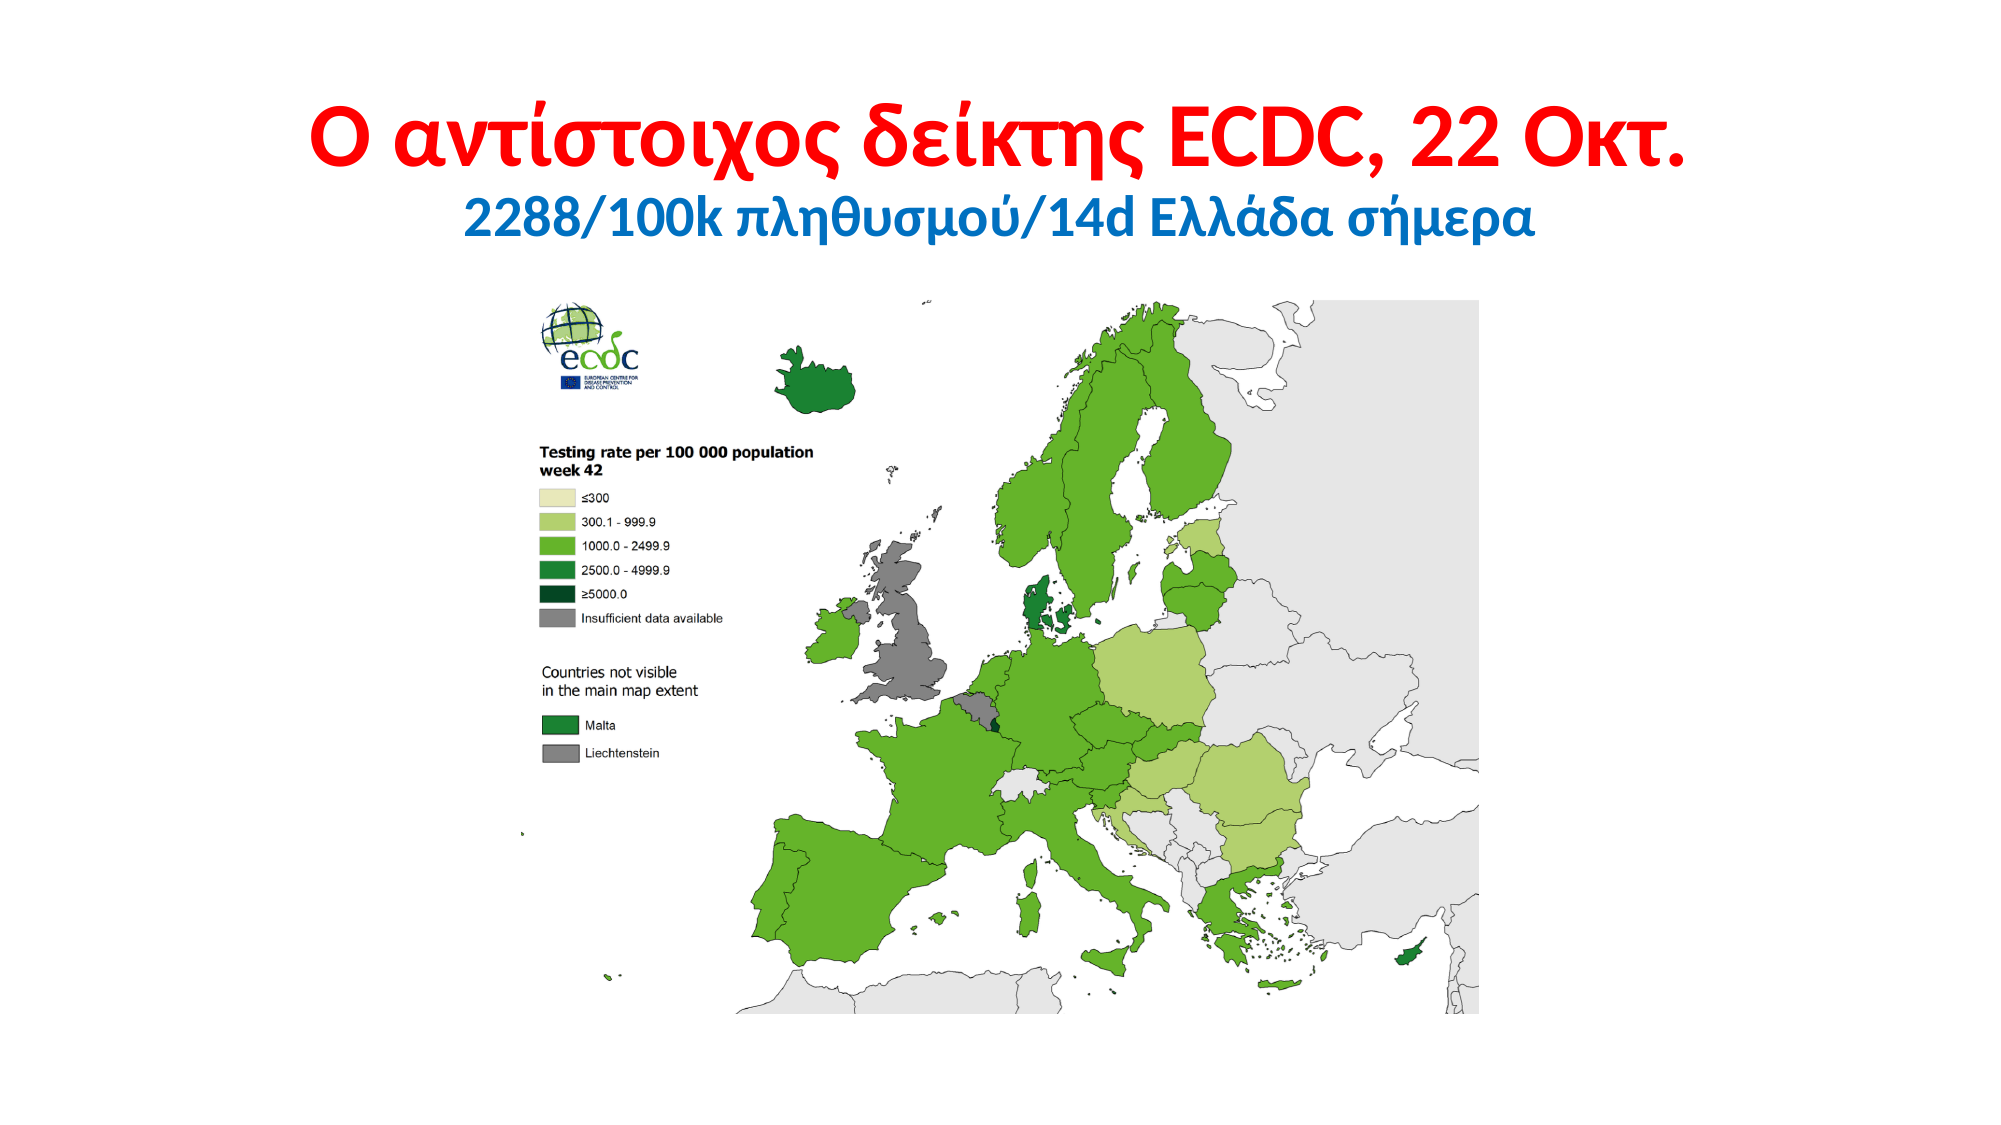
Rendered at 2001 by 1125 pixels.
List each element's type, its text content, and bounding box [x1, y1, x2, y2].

title Ο αντίστοιχος δείκτης ECDC, 22 Οκτ. 2288/100k πληθυσμού/14d Ελλάδα σήμερα [137, 59, 1863, 278]
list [521, 299, 1479, 1014]
